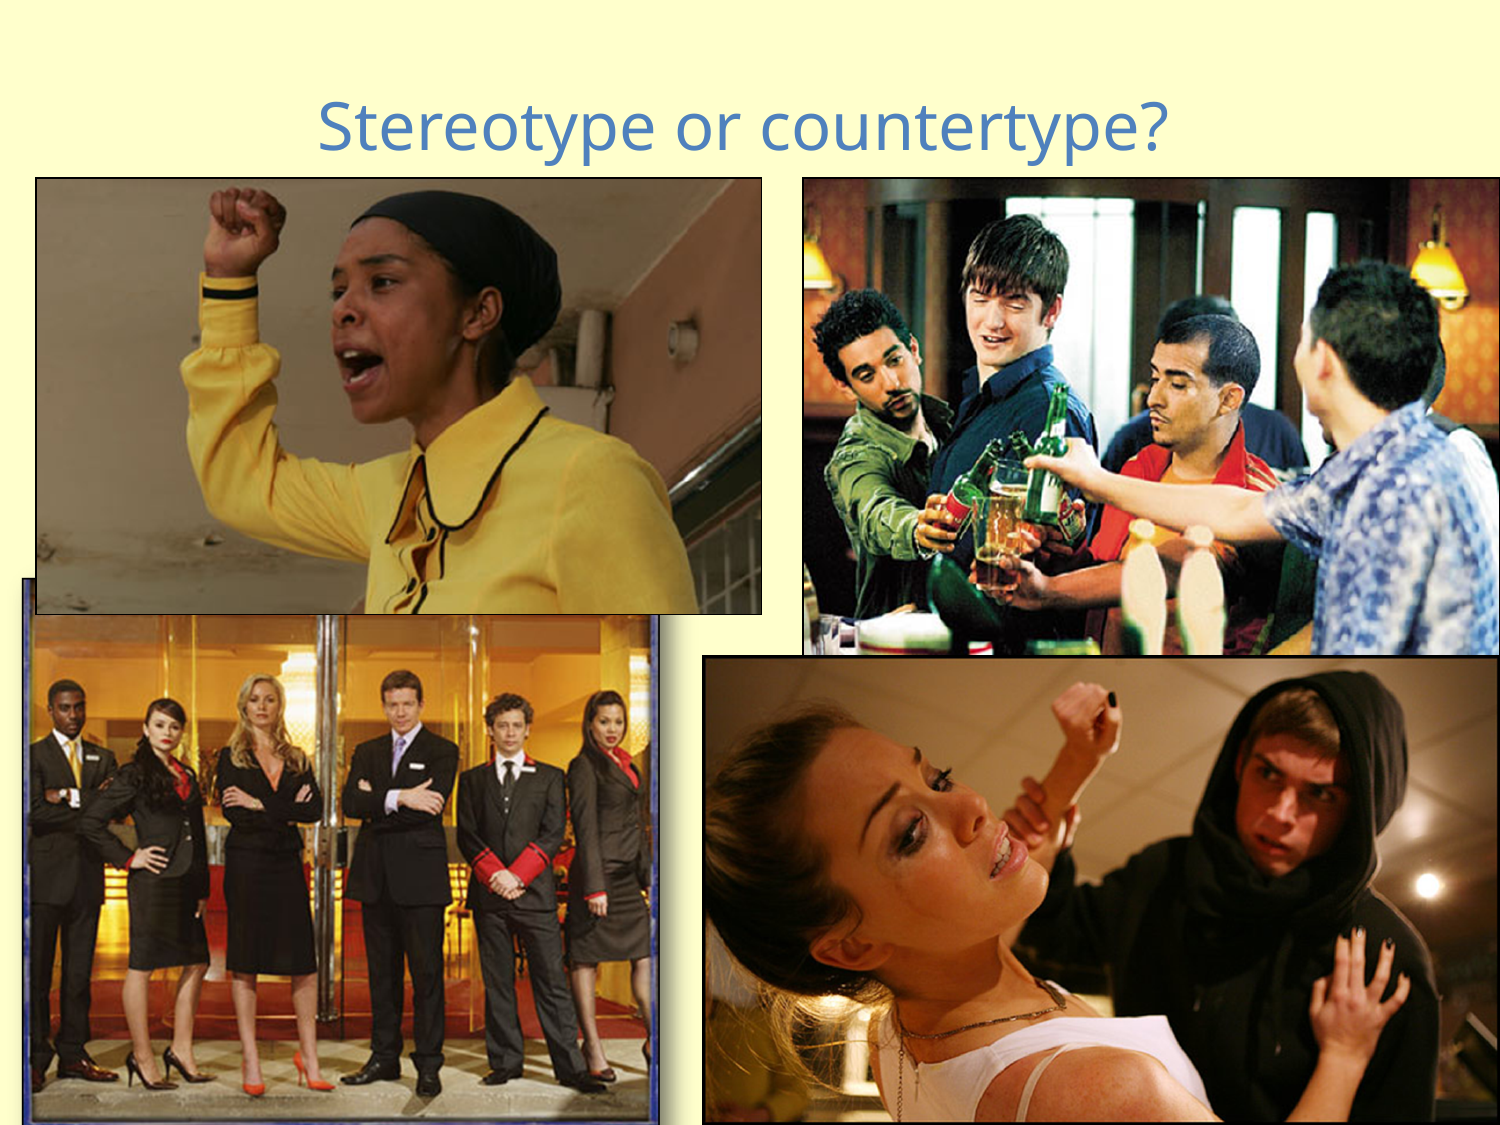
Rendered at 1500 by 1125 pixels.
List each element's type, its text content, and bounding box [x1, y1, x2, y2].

picture [0, 177, 1500, 1125]
text_box Stereotype or countertype? [123, 76, 1365, 172]
